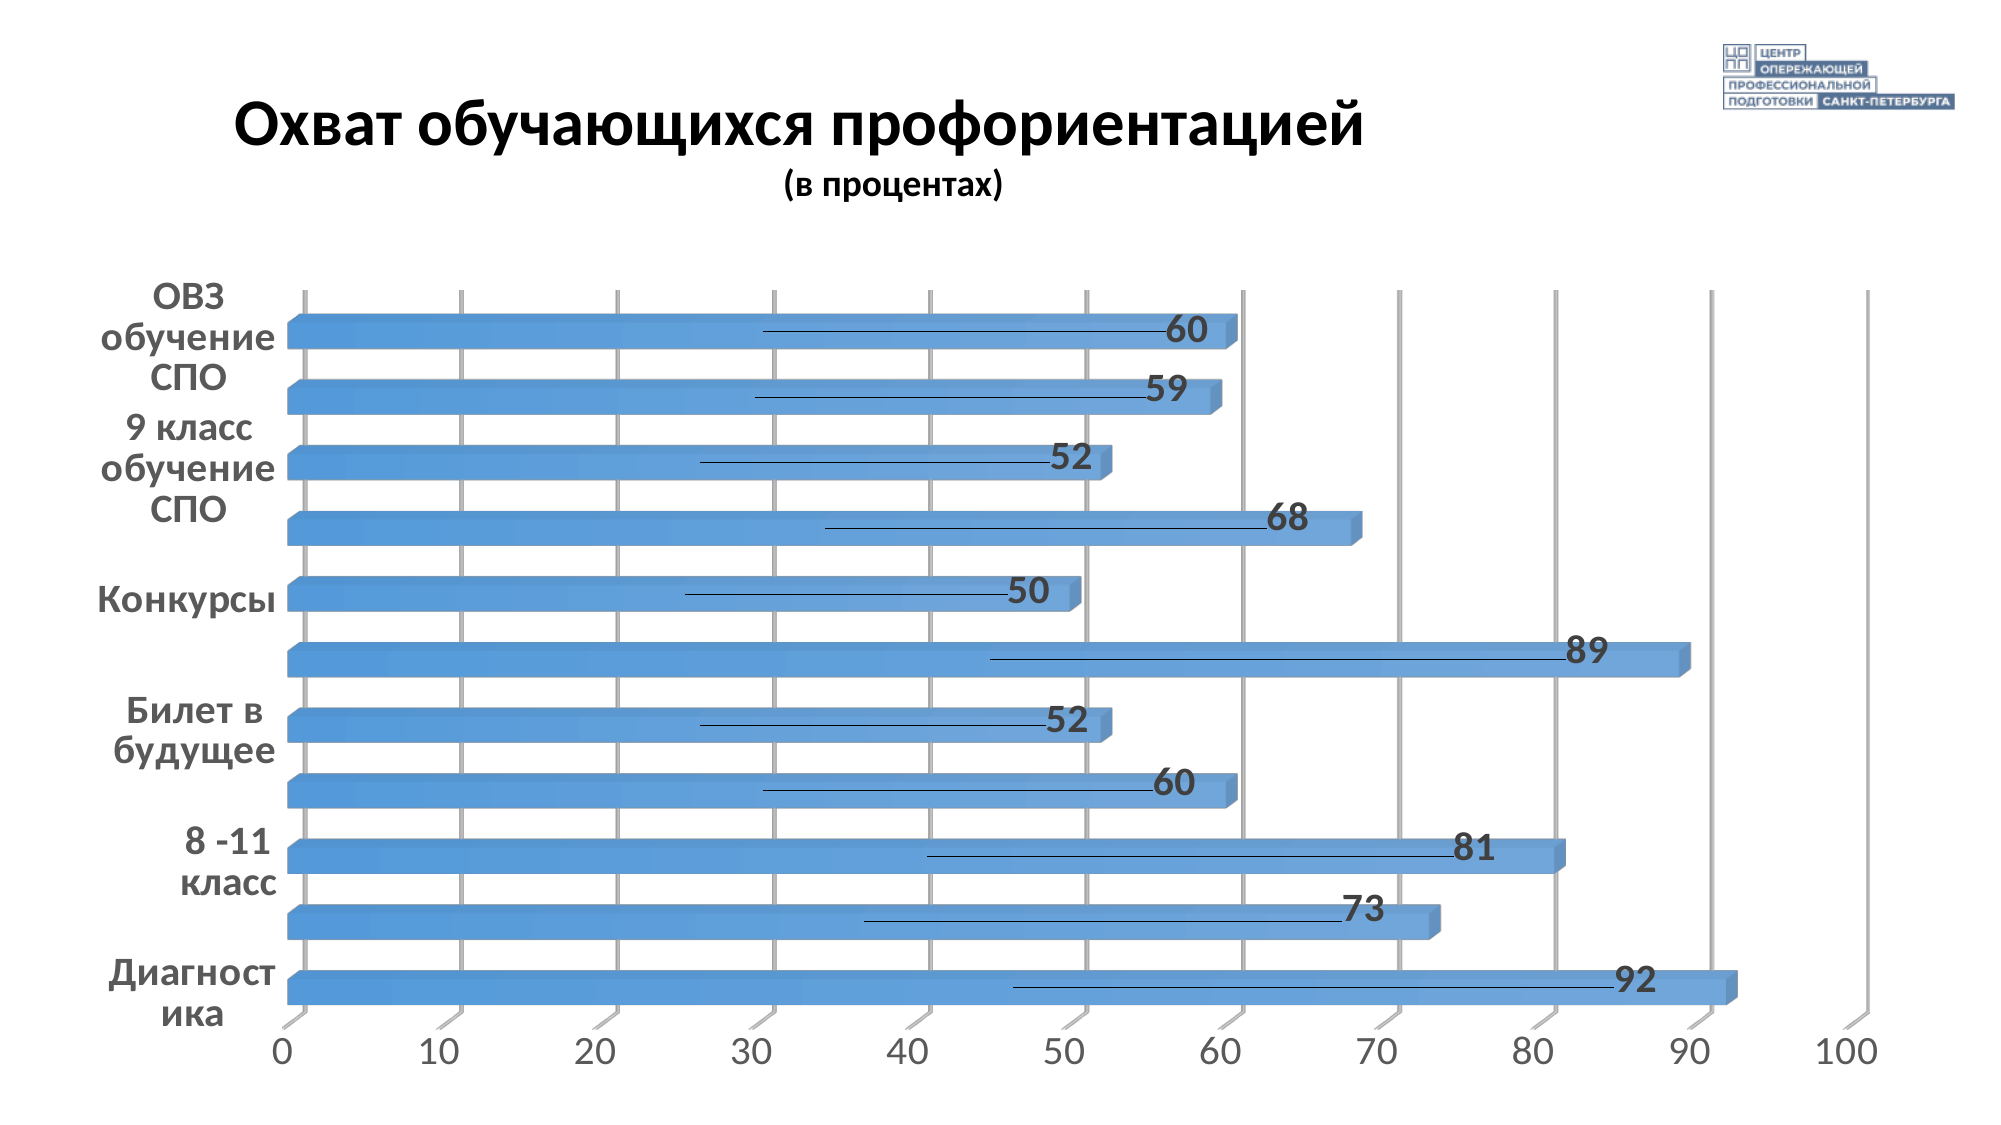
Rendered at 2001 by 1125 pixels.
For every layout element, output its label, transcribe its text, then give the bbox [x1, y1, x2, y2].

text_box Охват обучающихся профориентацией (в процентах) [223, 68, 1454, 215]
chart [97, 230, 1905, 1076]
picture [1723, 44, 1956, 111]
